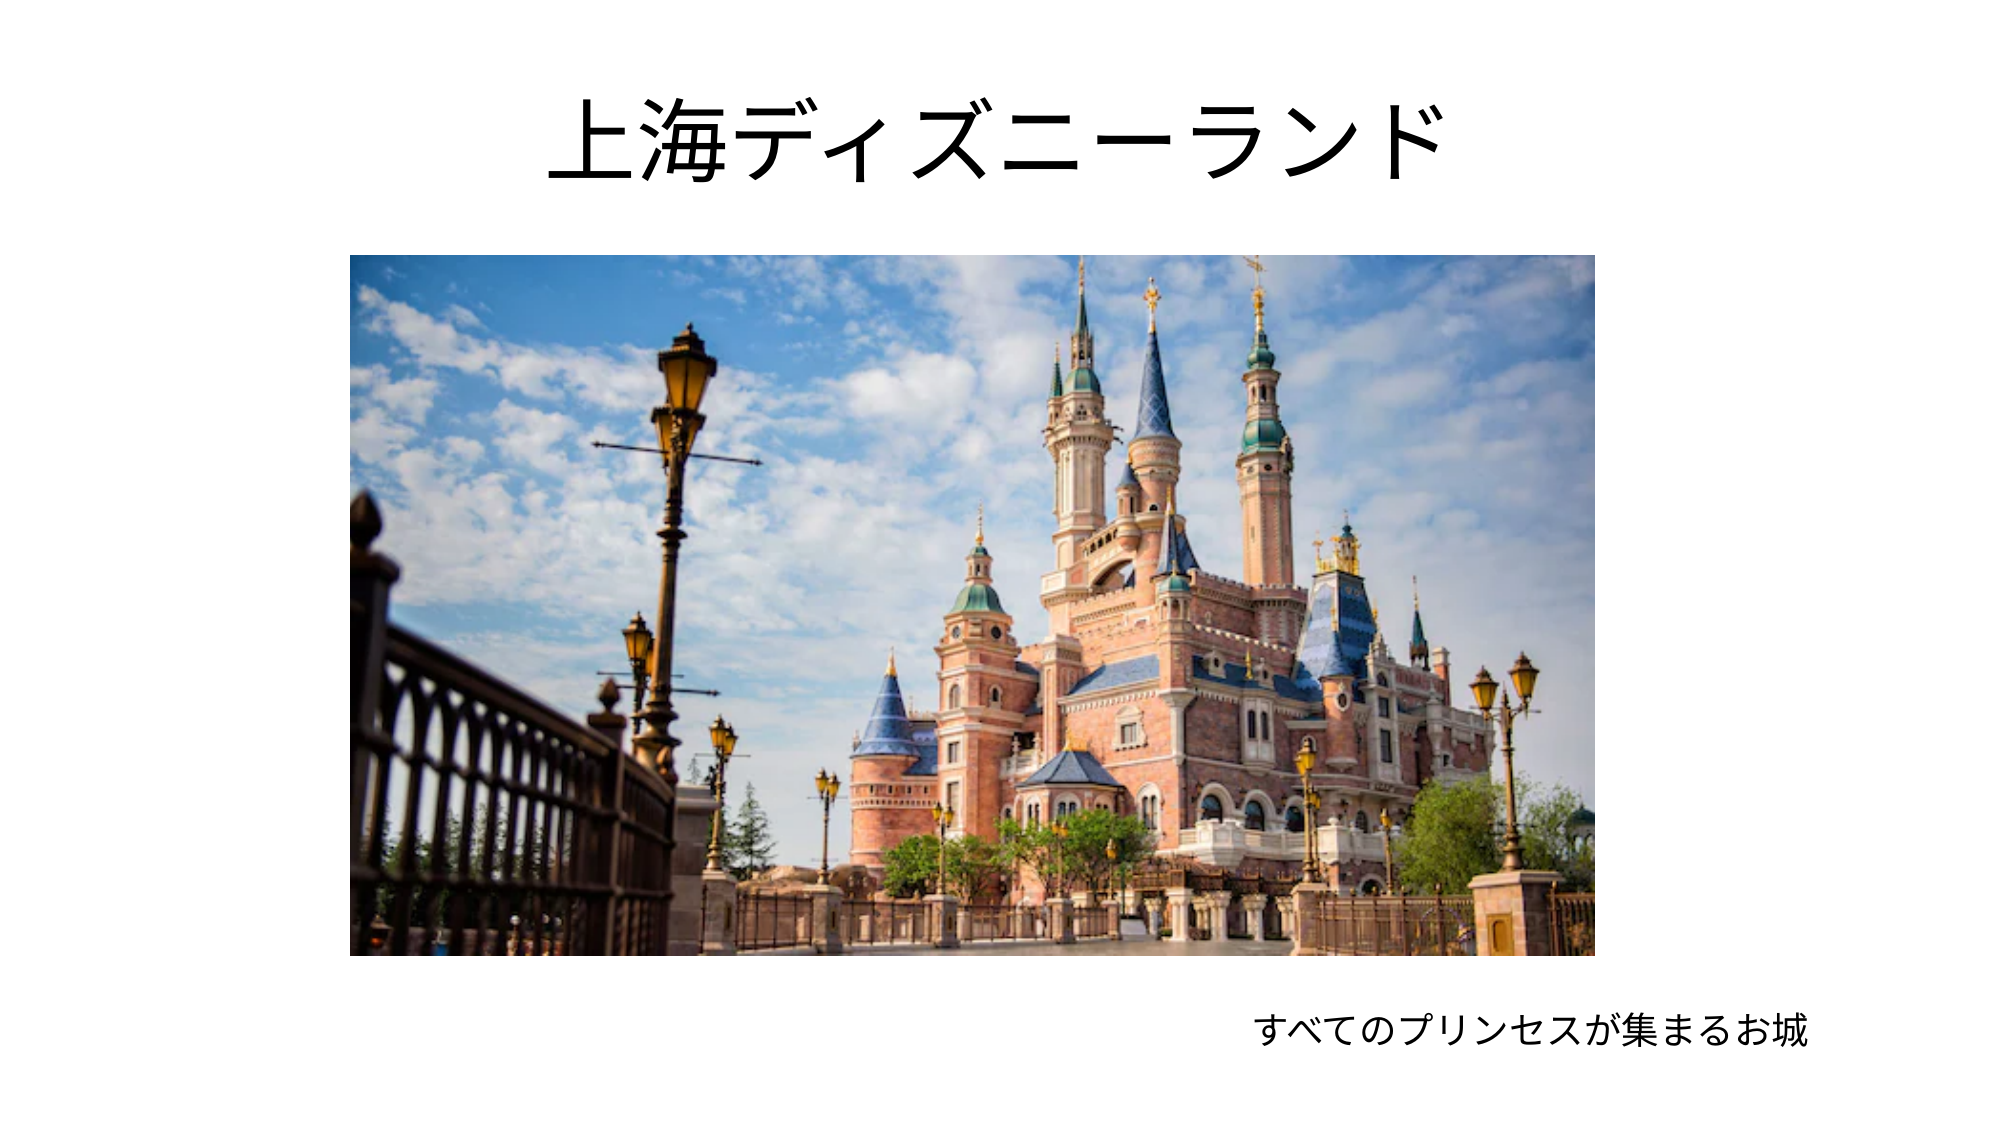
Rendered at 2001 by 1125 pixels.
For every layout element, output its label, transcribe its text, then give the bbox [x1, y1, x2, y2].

picture [350, 255, 1595, 956]
text_box すべてのプリンセスが集まるお城 [1236, 999, 1851, 1060]
title 上海ディズニーランド [99, 44, 1901, 233]
